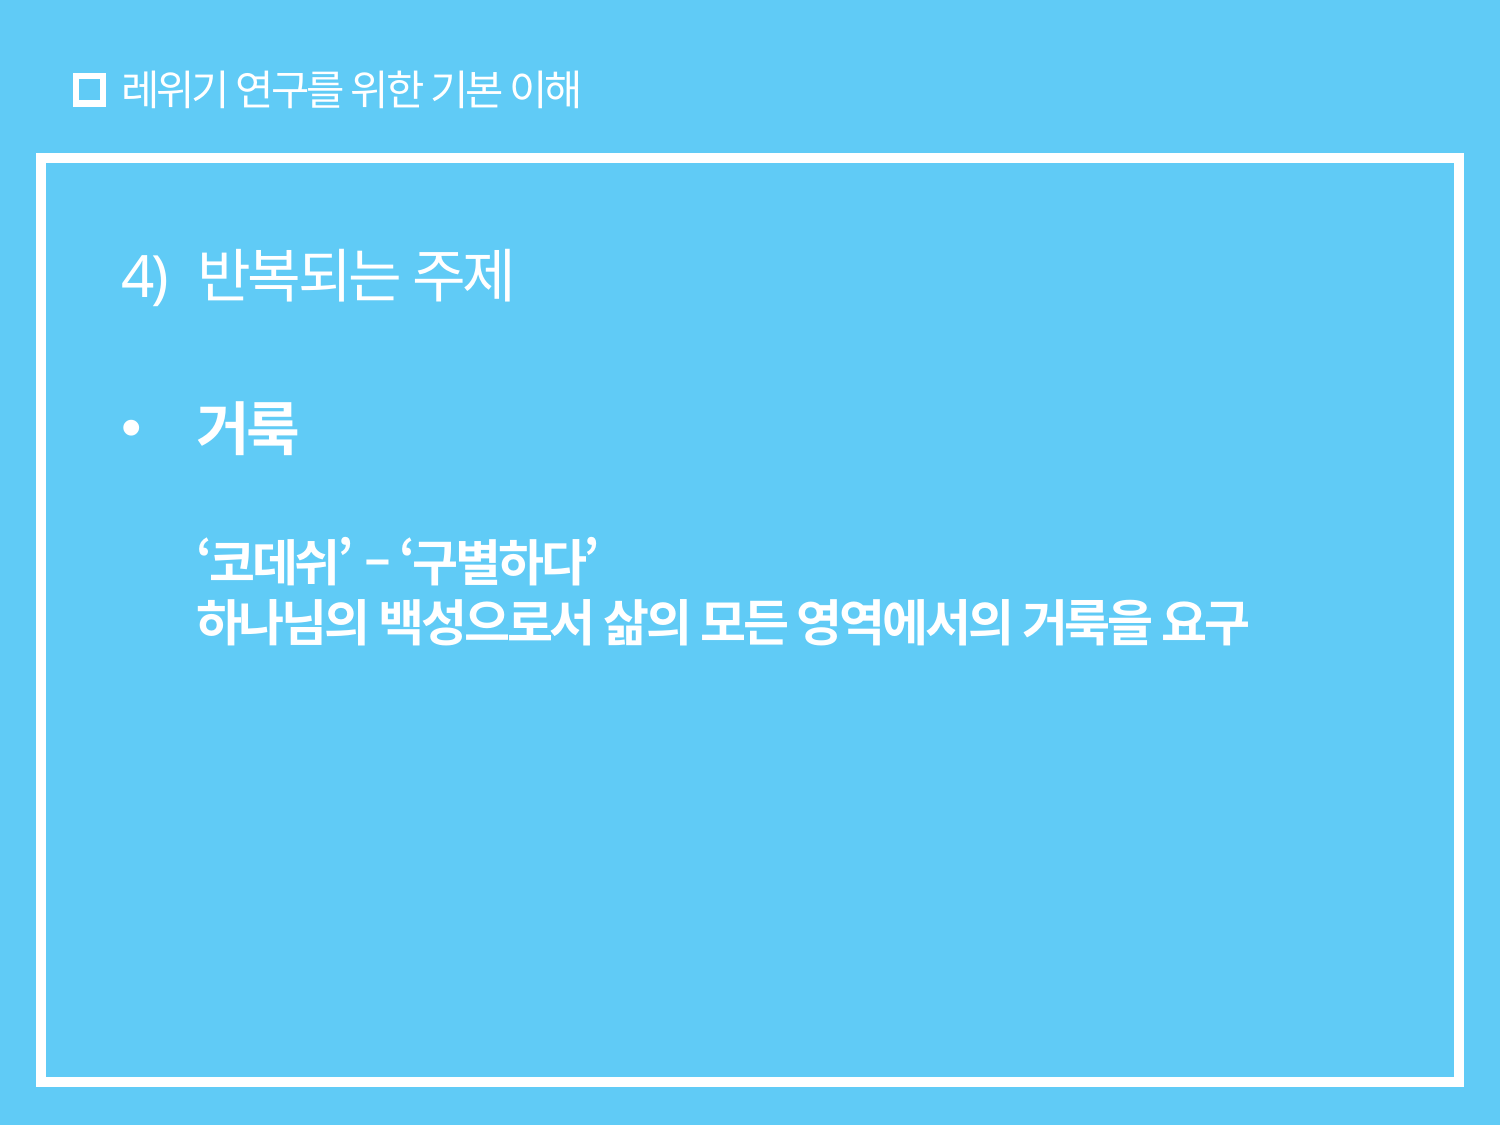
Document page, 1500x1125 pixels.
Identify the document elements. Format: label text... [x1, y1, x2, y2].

text_box [40, 157, 1460, 1083]
text_box 거룩 ‘코데쉬’ – ‘구별하다’ 하나님의 백성으로서 삶의 모든 영역에서의 거룩을 요구 [106, 384, 1394, 720]
title 레위기 연구를 위한 기본 이해 [106, 62, 1394, 174]
text_box 4) 반복되는 주제 [106, 231, 1394, 316]
